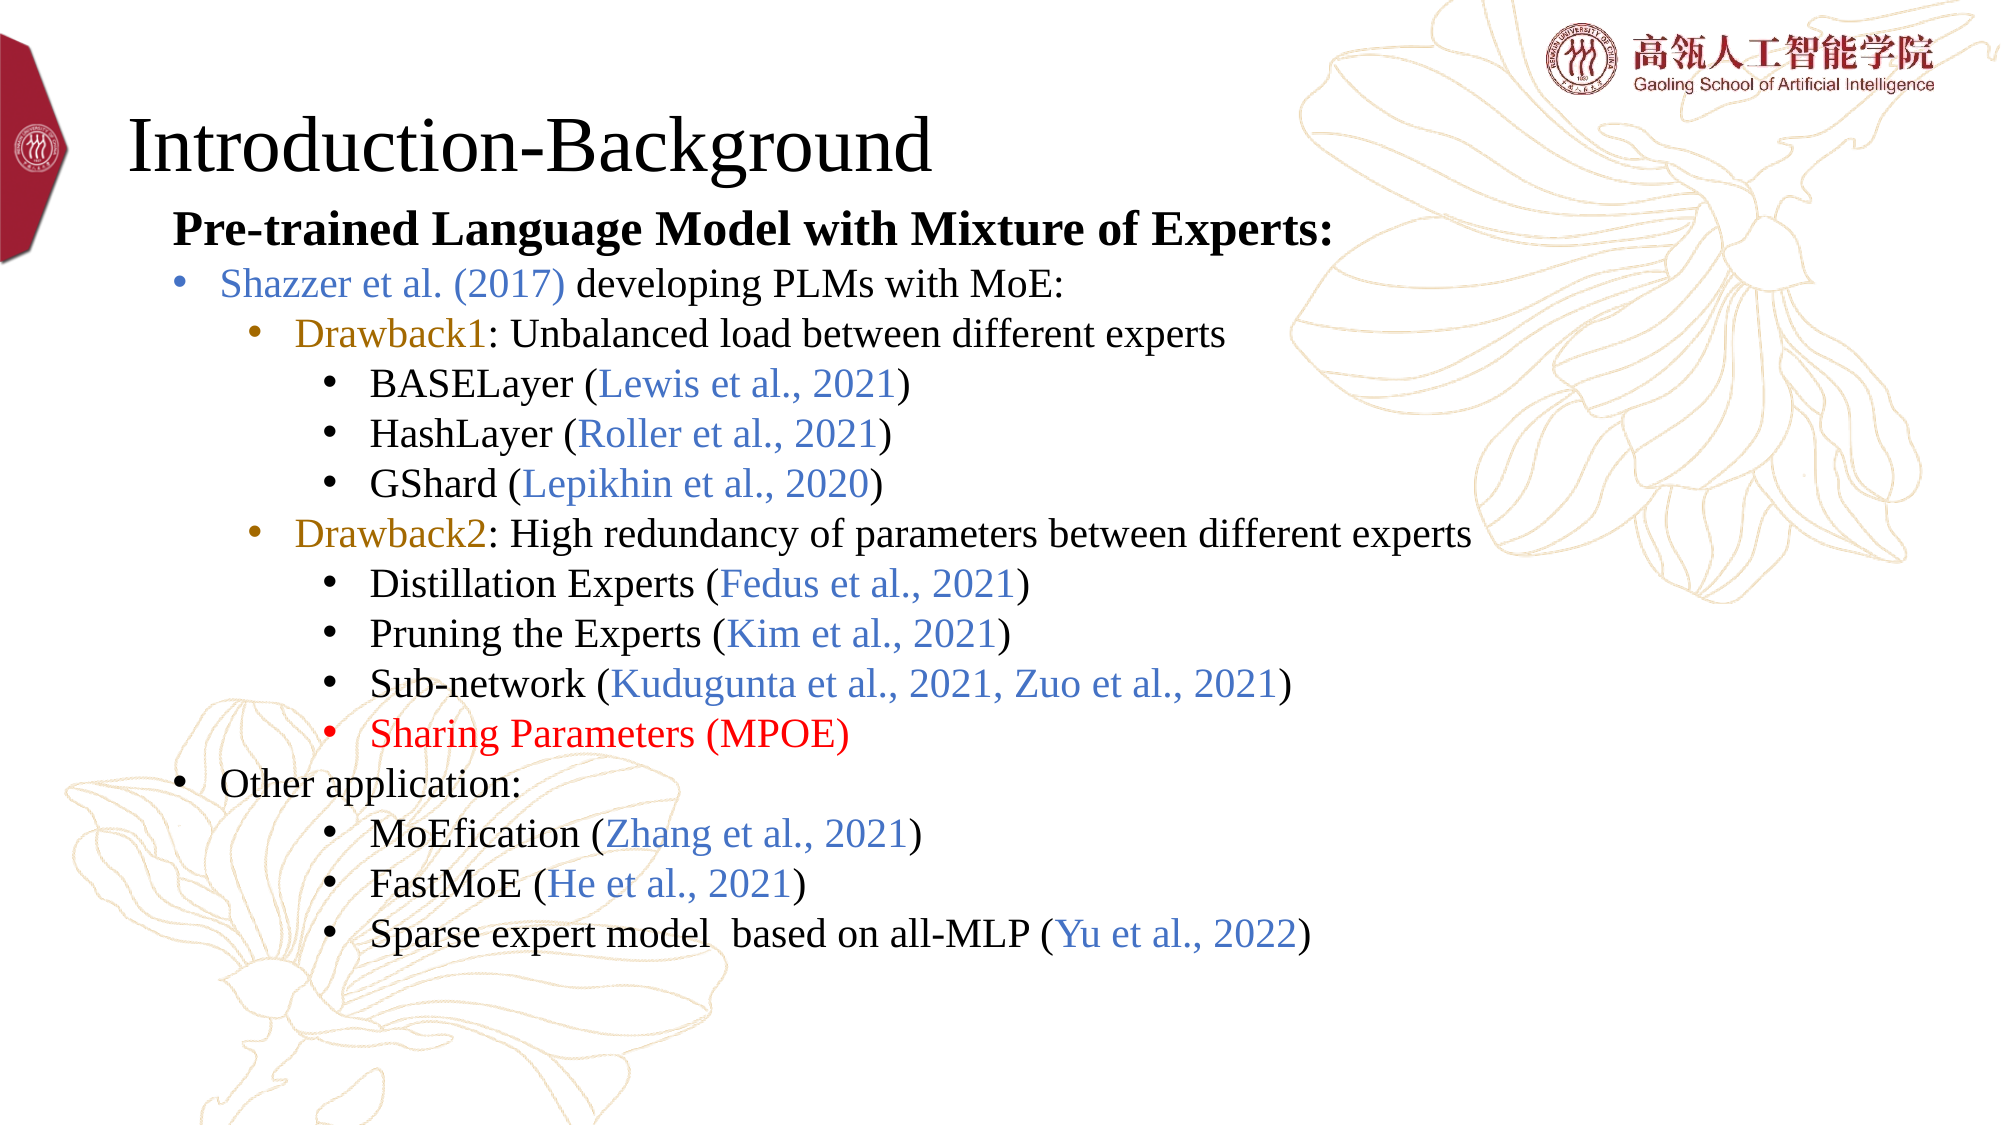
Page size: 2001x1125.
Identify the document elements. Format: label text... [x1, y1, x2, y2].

picture [1546, 23, 1934, 95]
text_box Pre-trained Language Model with Mixture of Experts: Shazzer et al. (2017) developing PLMs with MoE: Drawback1: Unbalanced load between different experts BASELayer (Lewis et al., 2021) HashLayer (Roller et al., 2021) GShard (Lepikhin et al., 2020) Drawback2: High redundancy of parameters between different experts Distillation Experts (Fedus et al., 2021) Pruning the Experts (Kim et al., 2021) Sub-network (Kudugunta et al., 2021, Zuo et al., 2021) Sharing Parameters (MPOE) Other application: MoEfication (Zhang et al., 2021) FastMoE (He et al., 2021) Sparse expert model based on all-MLP (Yu et al., 2022) [157, 188, 1883, 964]
title Introduction-Background [112, 37, 1838, 255]
picture [0, 22, 74, 282]
